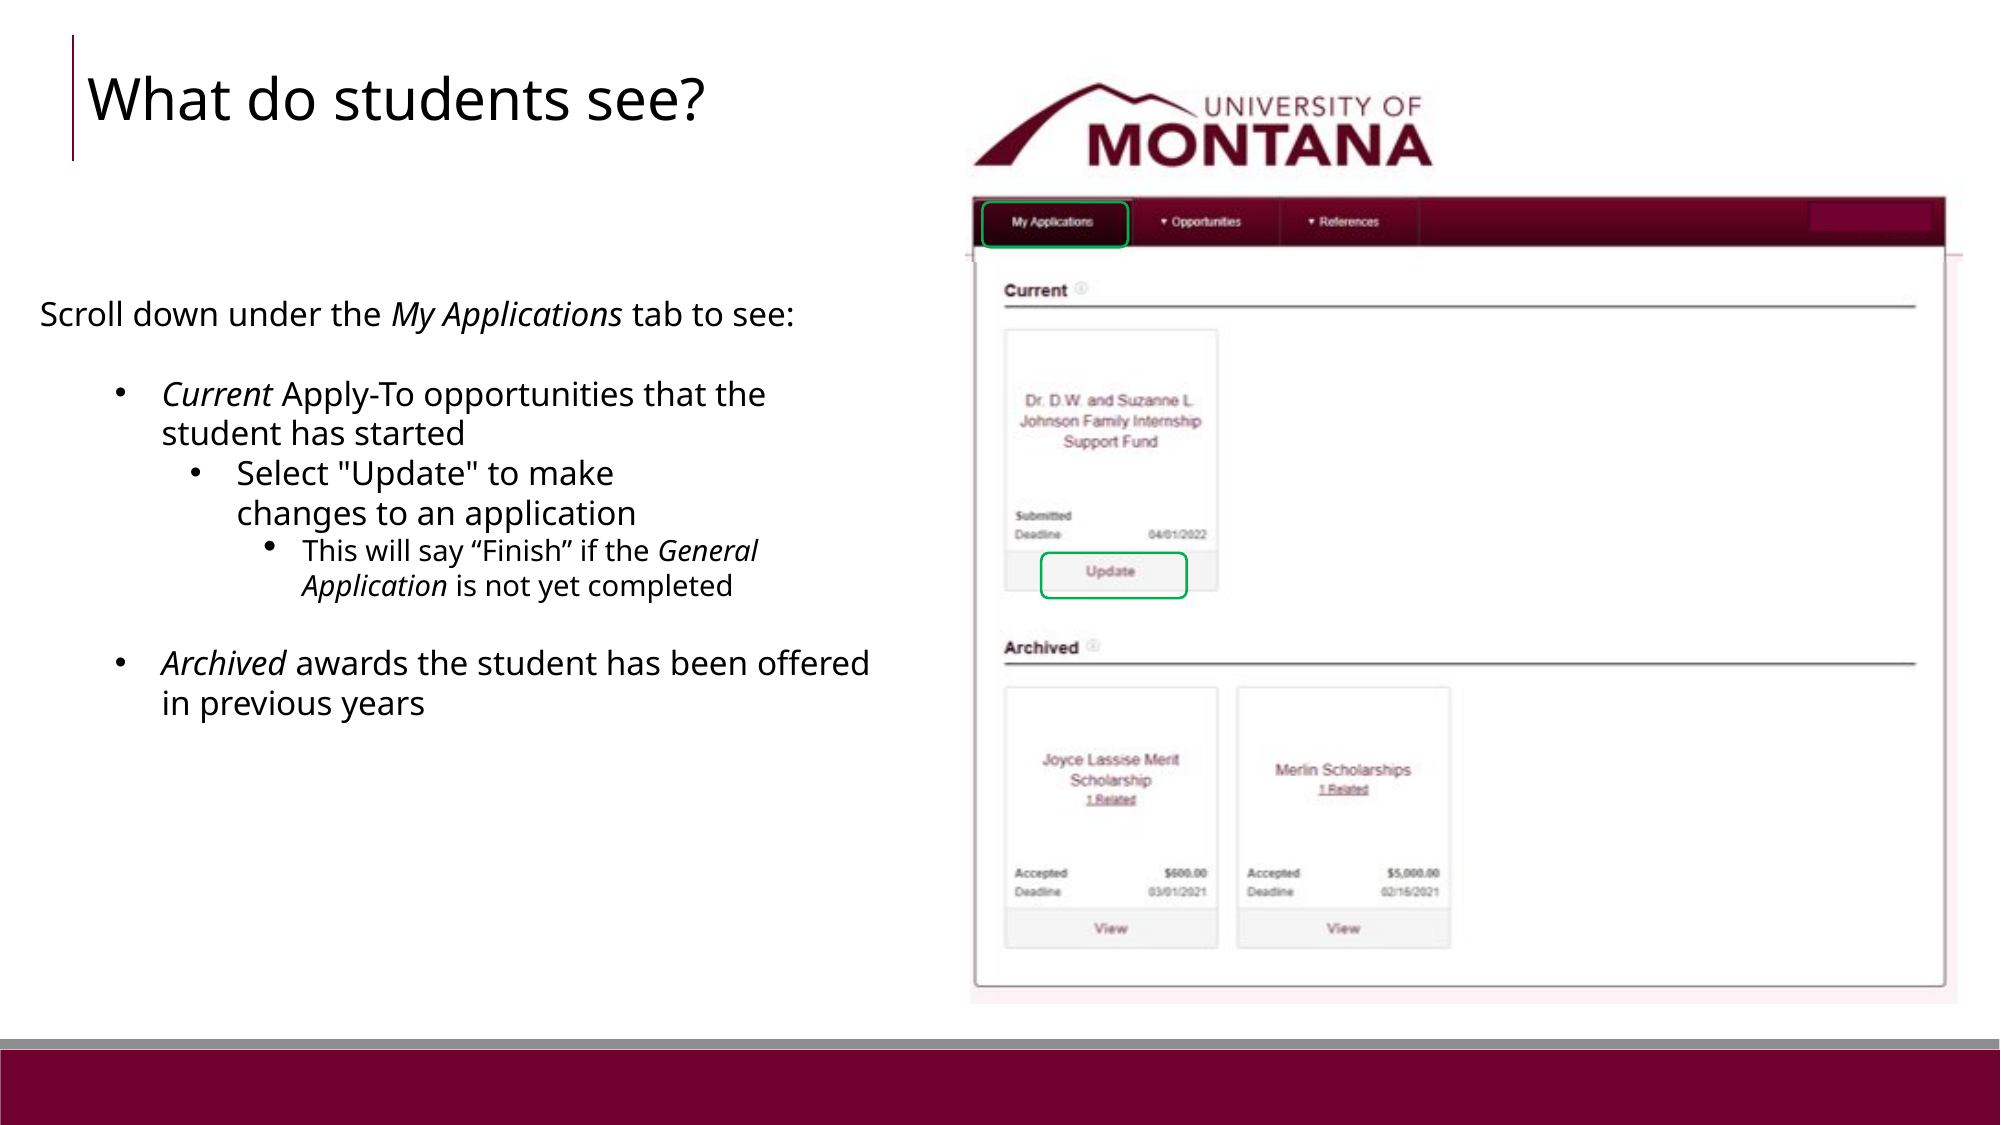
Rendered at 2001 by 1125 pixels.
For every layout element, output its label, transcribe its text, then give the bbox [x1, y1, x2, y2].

picture [964, 60, 1963, 1005]
text_box Scroll down under the My Applications tab to see:​ ​ Current Apply-To opportunities that the student has started​ Select "Update" to make changes to an application​ This will say “Finish” if the General Application is not yet completed ​ Archived awards the student has been offered in previous years [24, 285, 892, 730]
text_box What do students see? [83, 55, 733, 140]
